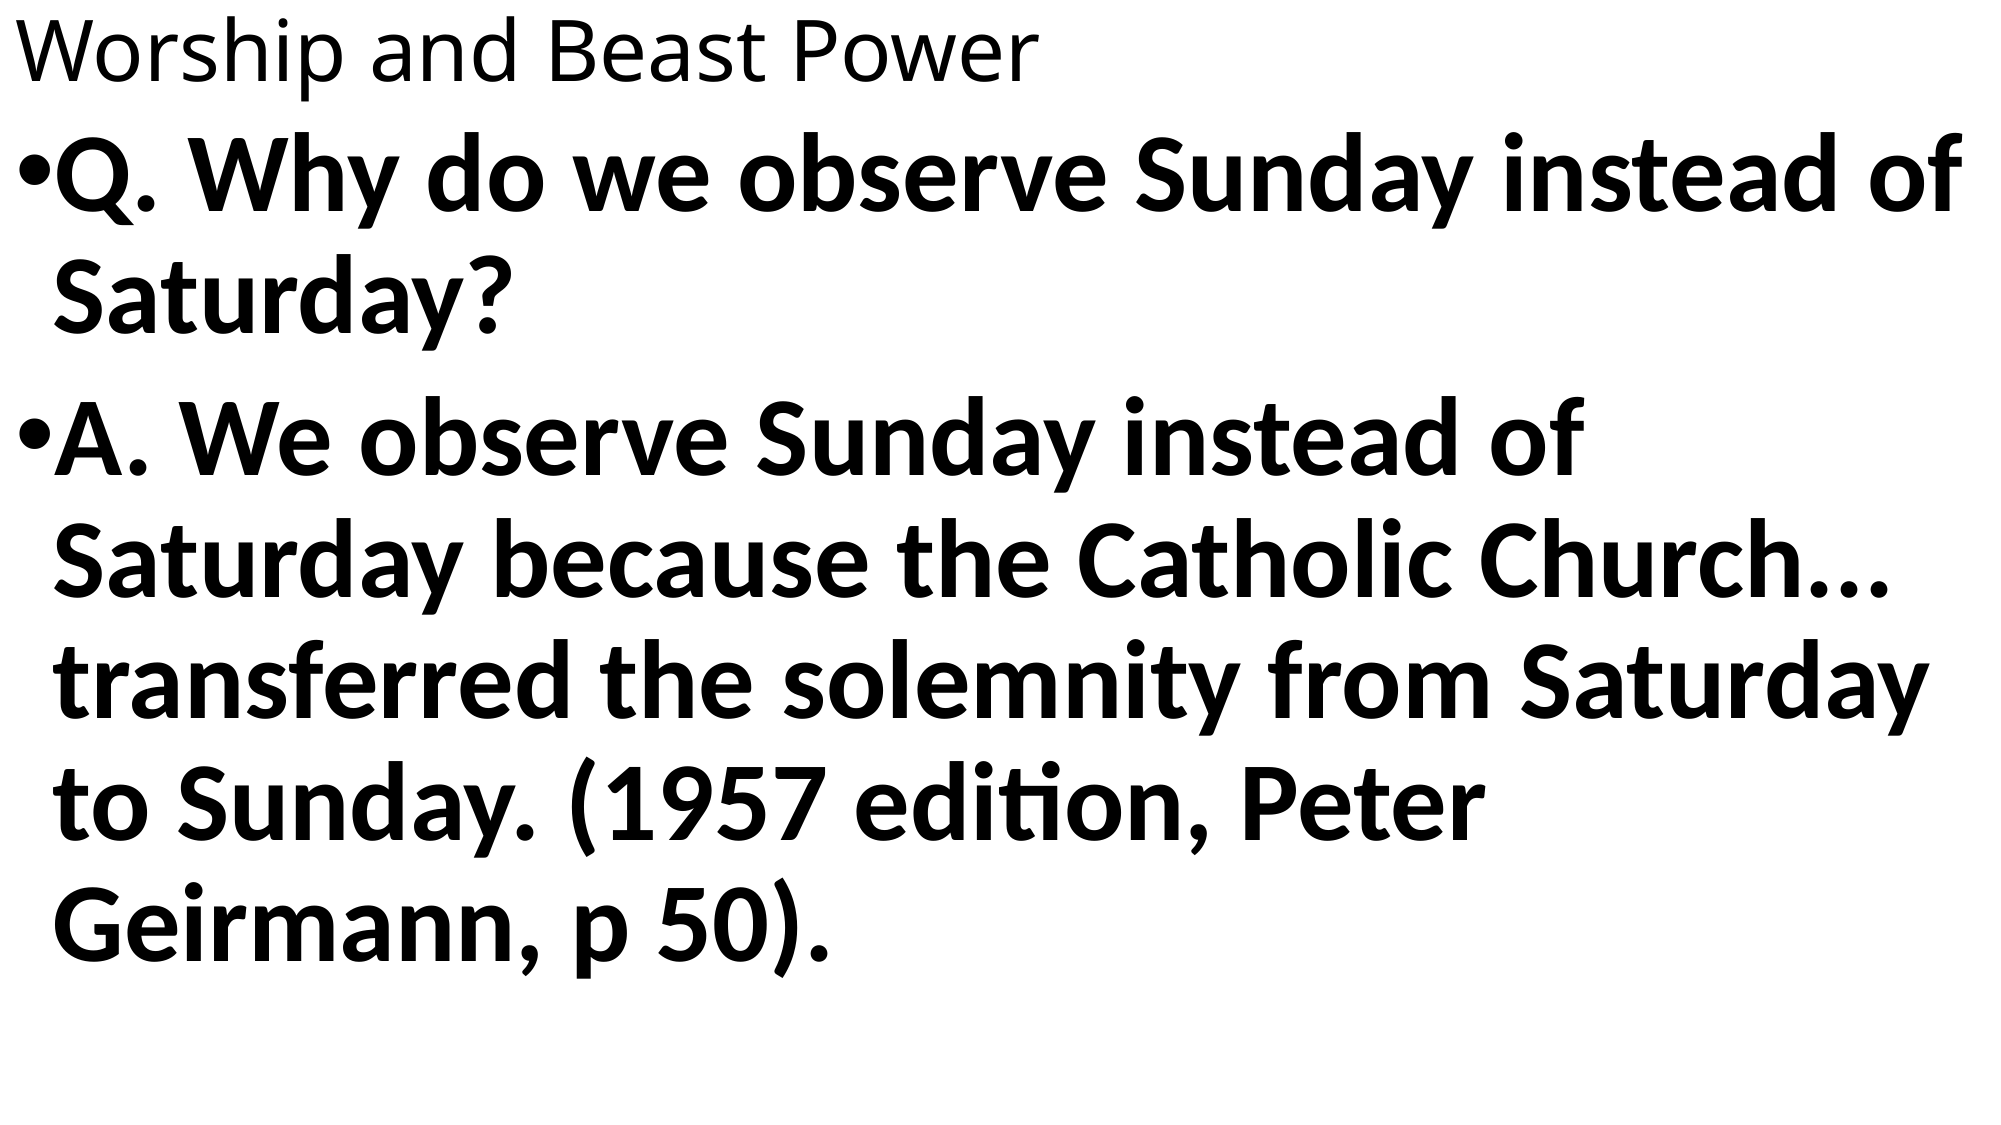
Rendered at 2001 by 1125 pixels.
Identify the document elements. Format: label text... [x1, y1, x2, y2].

title Worship and Beast Power [0, 0, 2000, 107]
list Q. Why do we observe Sunday instead of Saturday? A. We observe Sunday instead of Saturday because the Catholic Church... transferred the solemnity from Saturday to Sunday. (1957 edition, Peter Geirmann, p 50). [0, 107, 2000, 1125]
